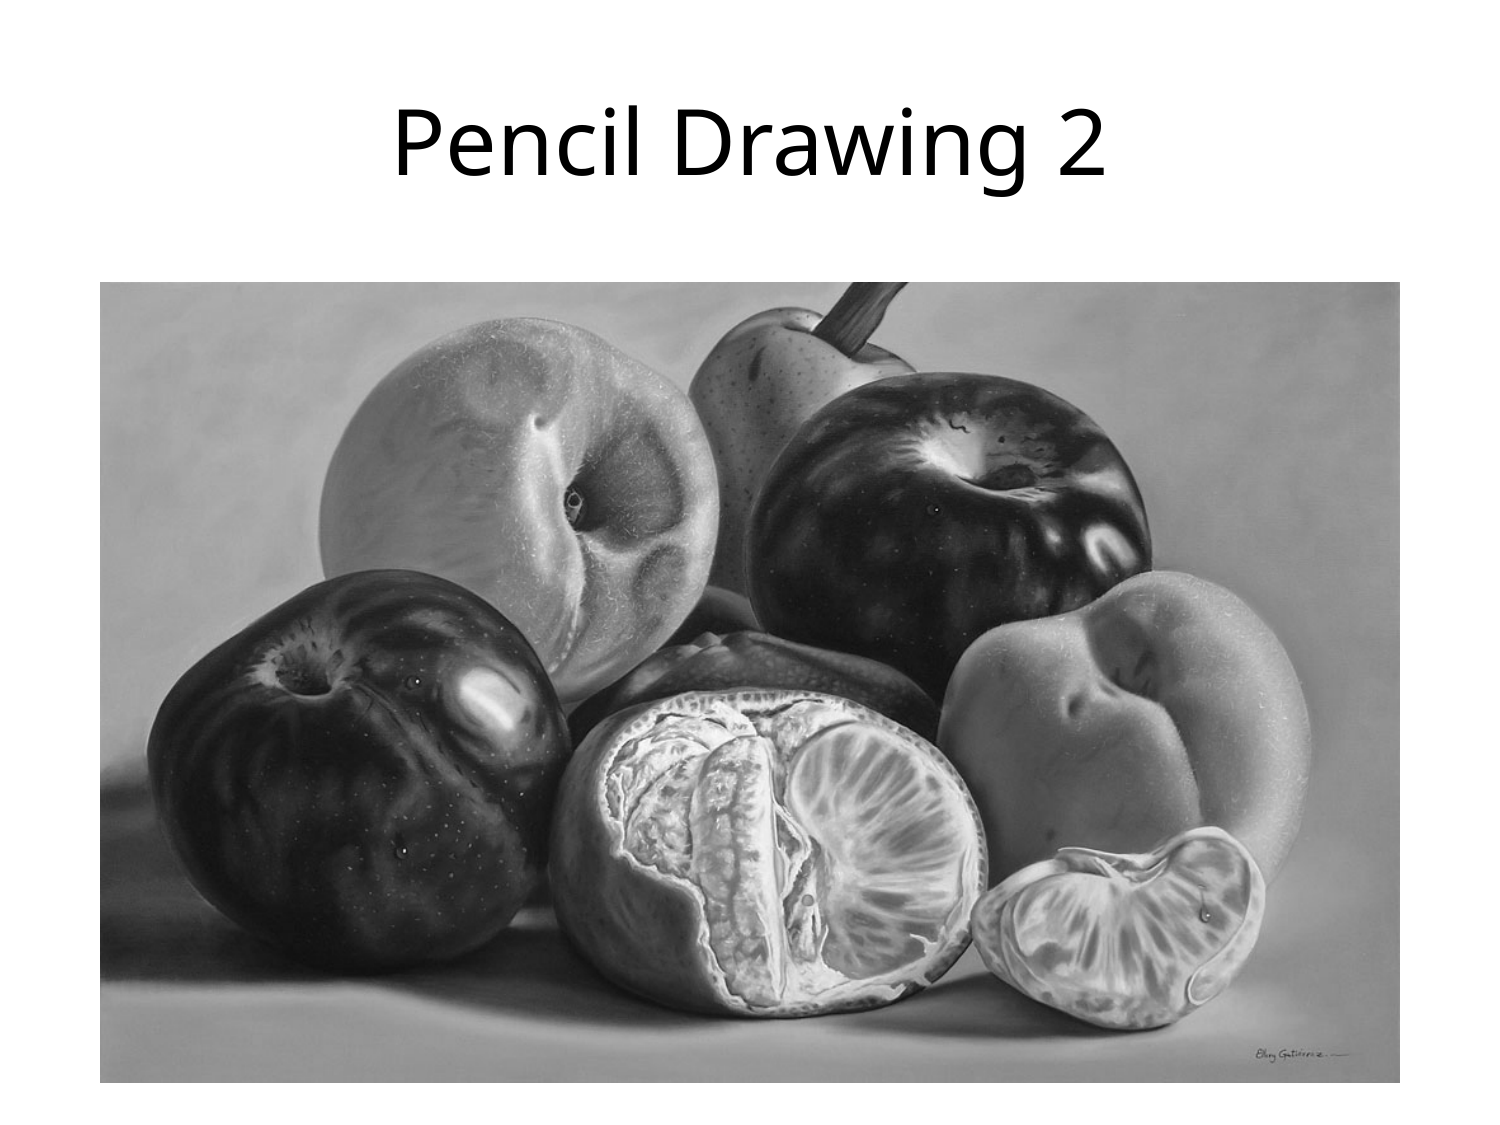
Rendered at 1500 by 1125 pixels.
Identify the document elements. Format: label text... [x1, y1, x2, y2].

picture [100, 282, 1400, 1083]
title Pencil Drawing 2 [75, 45, 1425, 233]
